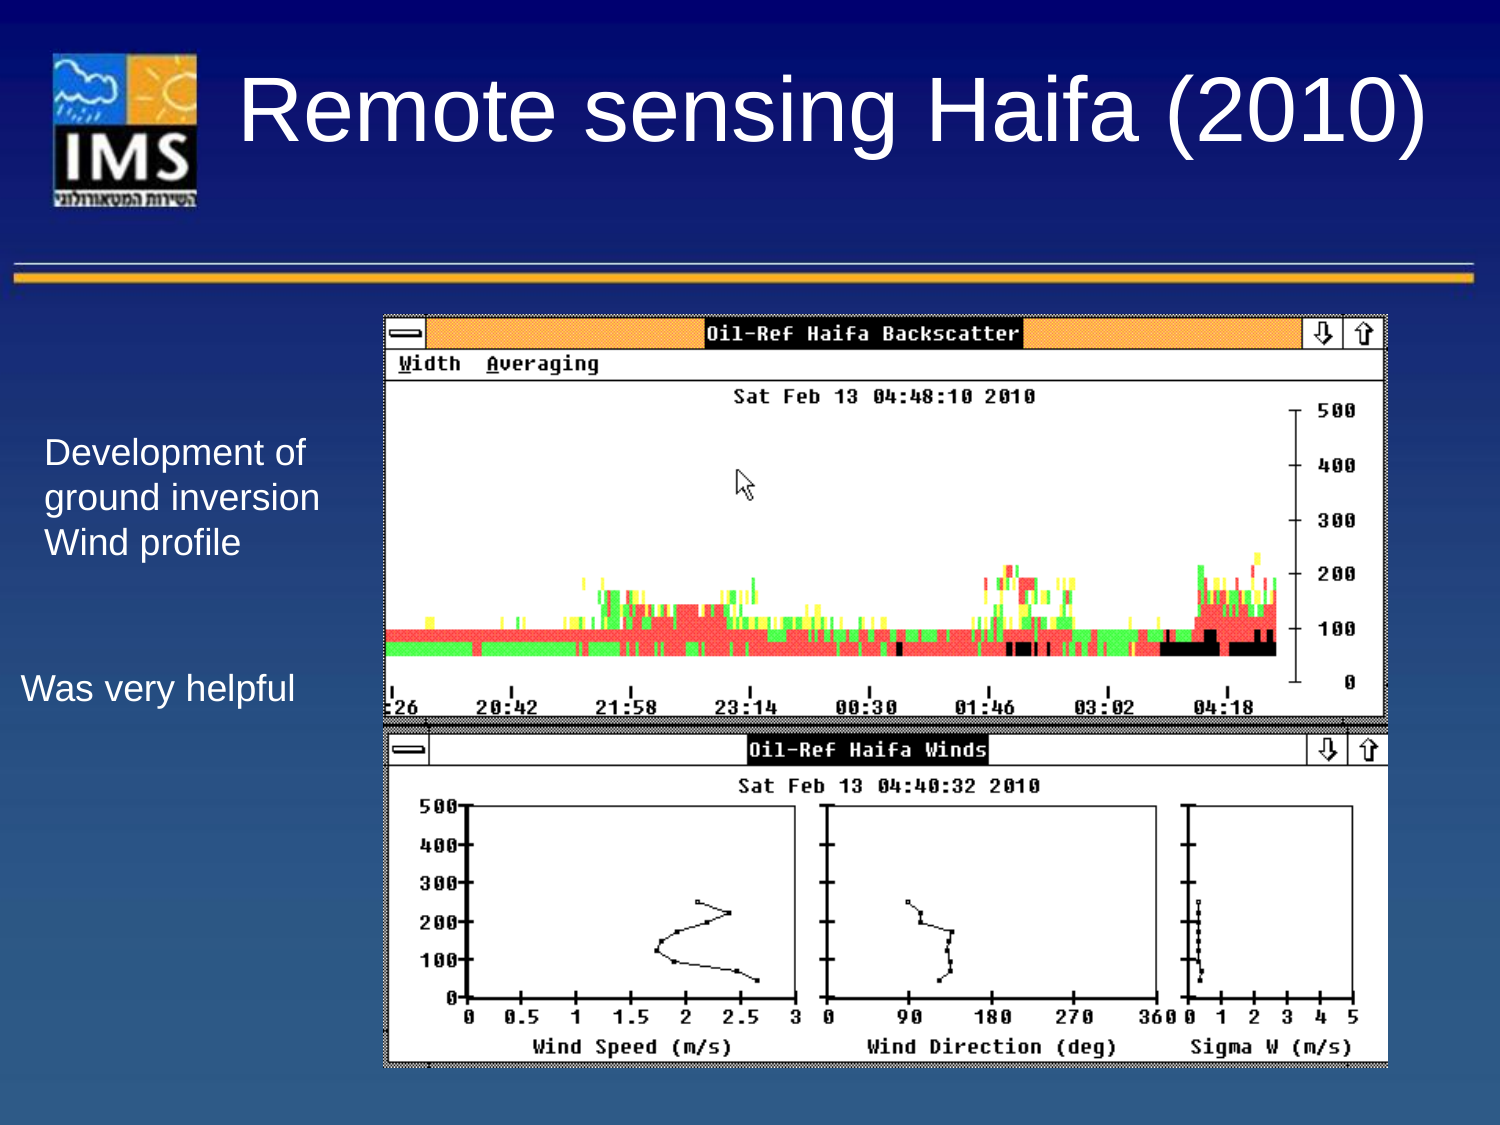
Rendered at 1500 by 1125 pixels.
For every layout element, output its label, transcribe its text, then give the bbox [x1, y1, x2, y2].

picture [0, 0, 1500, 1125]
text_box Remote sensing Haifa (2010) [159, 42, 1500, 231]
text_box Development of ground inversion Wind profile [29, 420, 349, 571]
text_box Was very helpful [5, 656, 325, 717]
